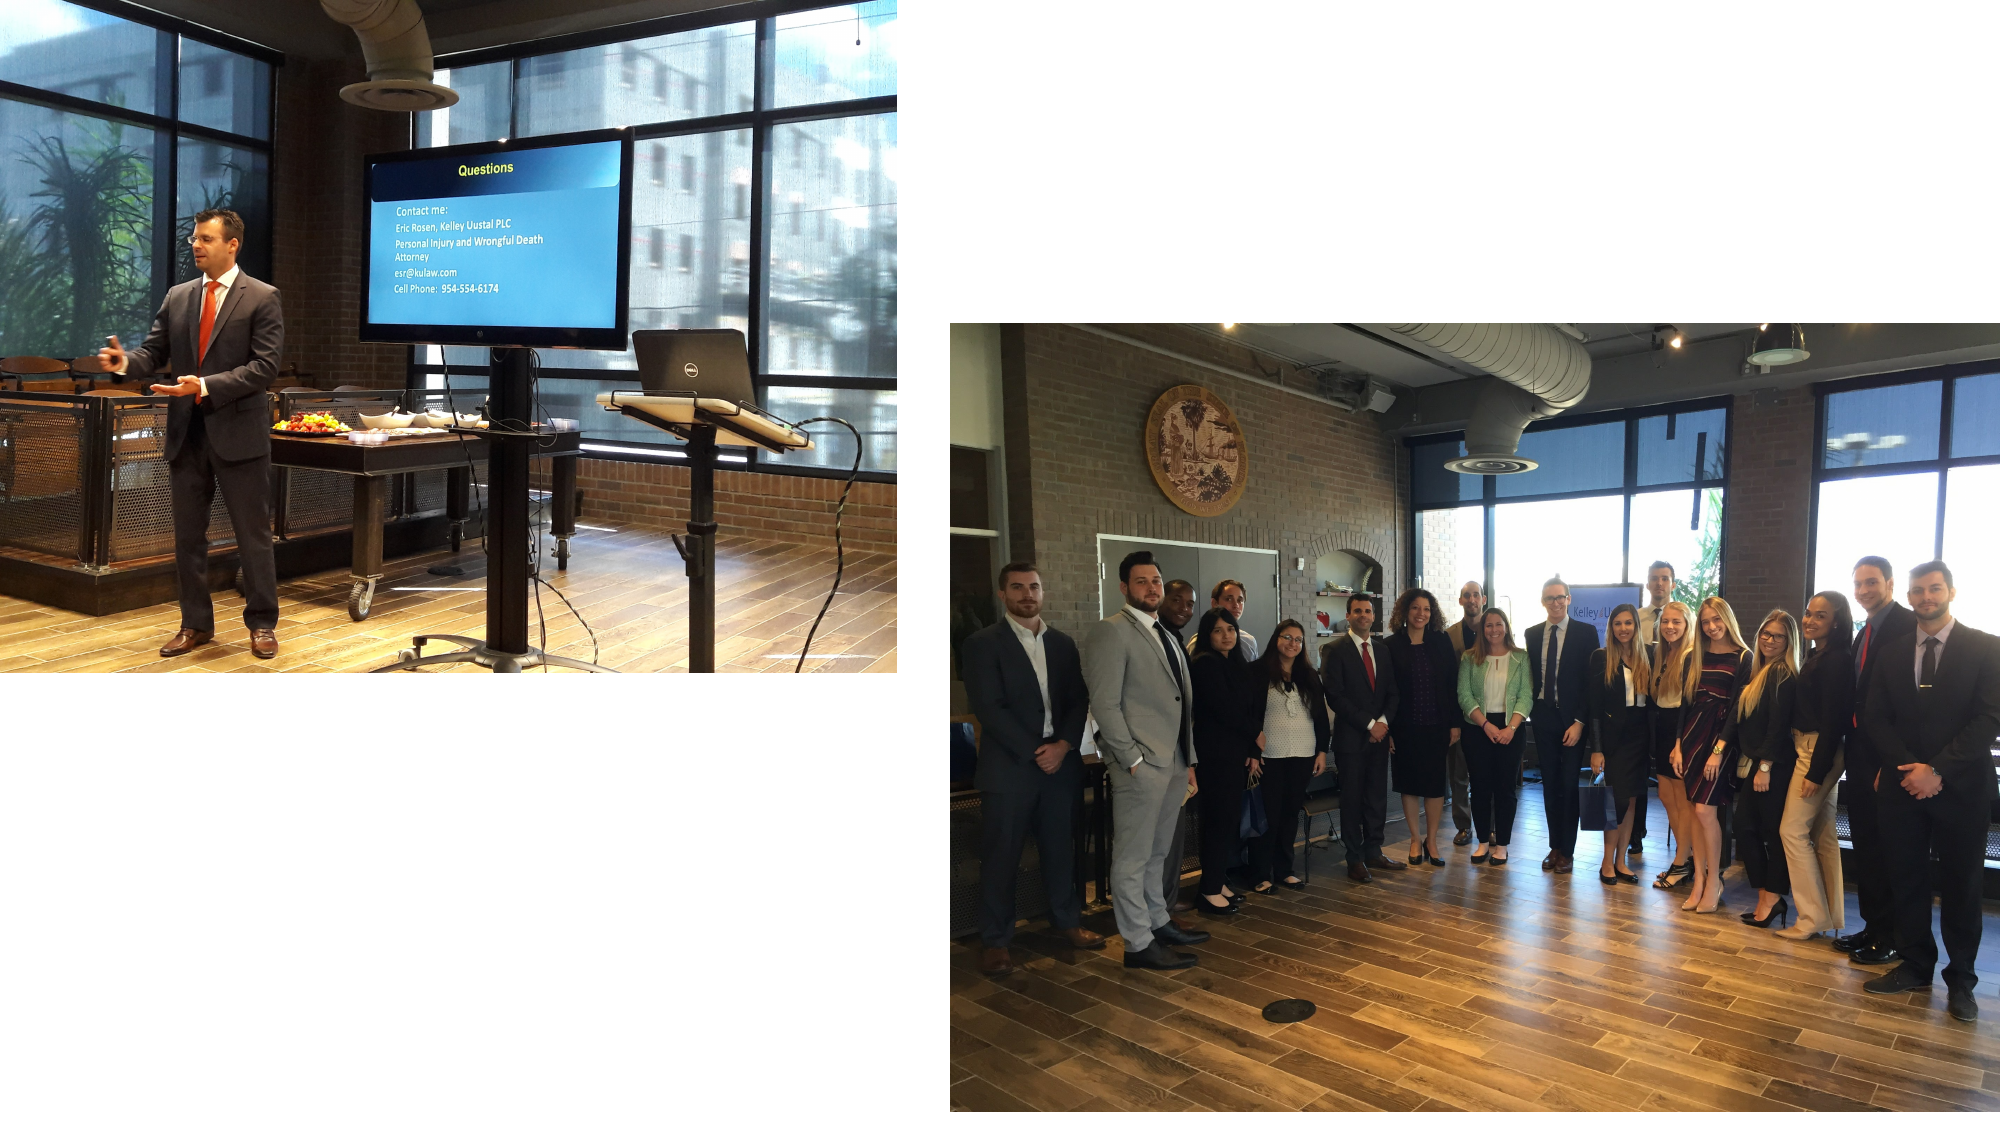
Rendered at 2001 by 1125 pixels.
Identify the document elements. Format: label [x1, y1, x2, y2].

picture [949, 323, 2000, 1112]
picture [0, 0, 897, 673]
